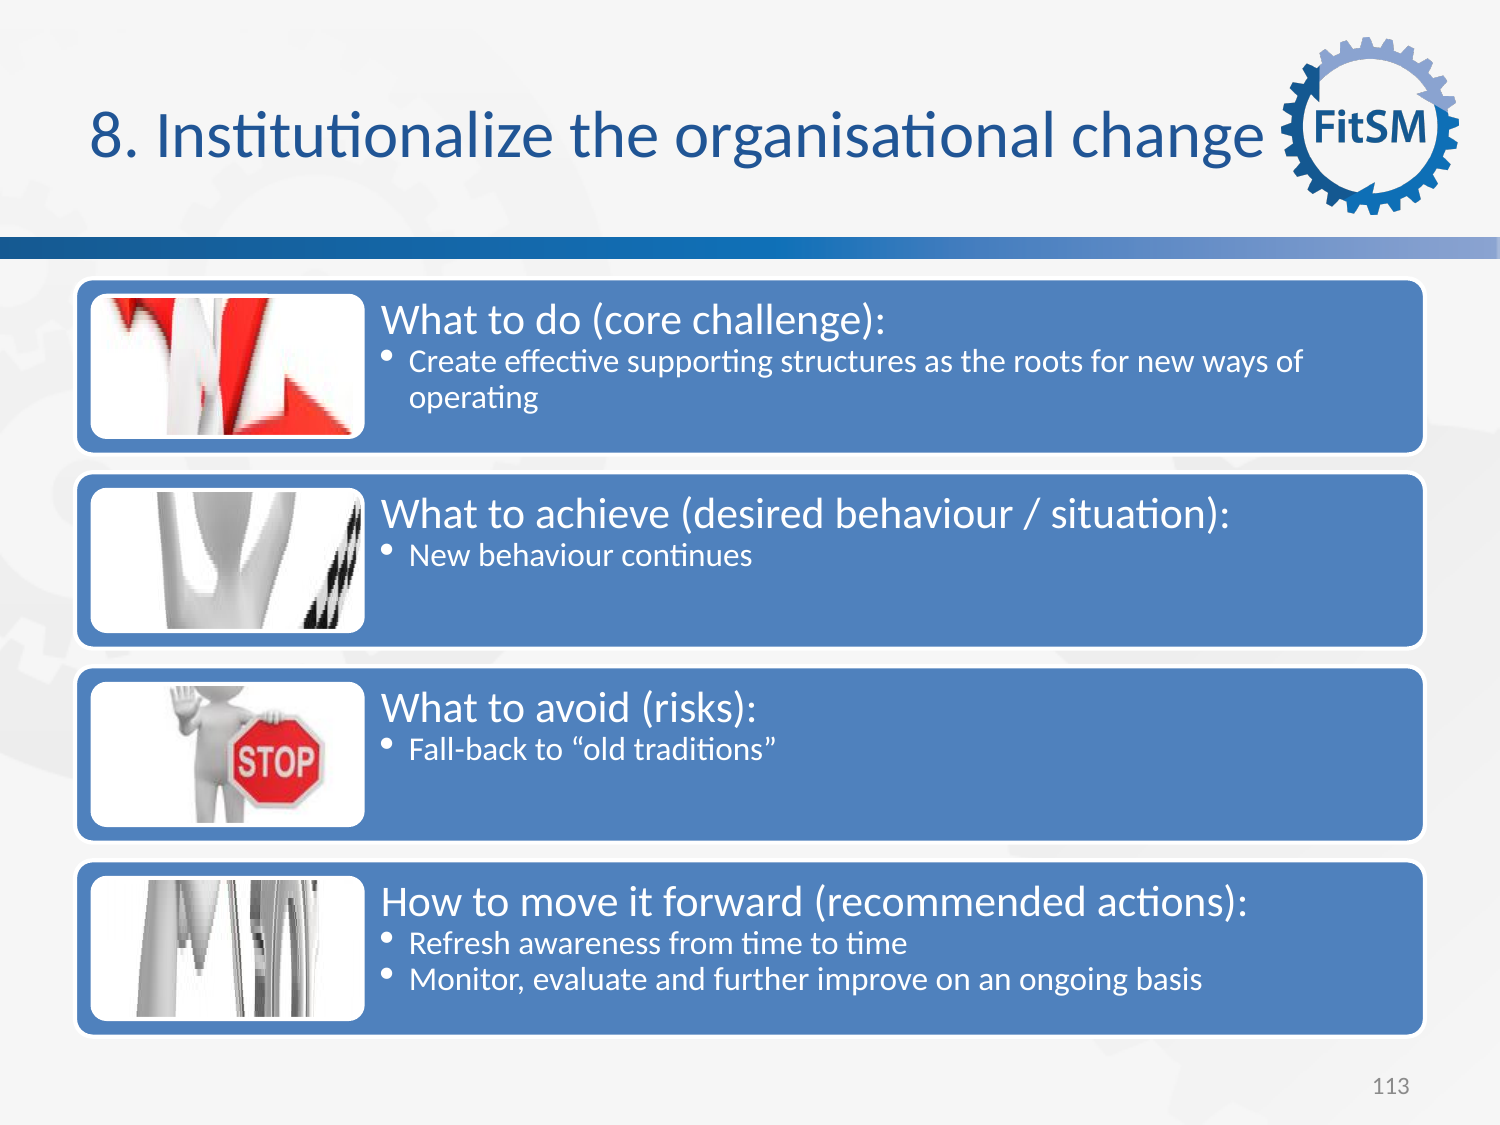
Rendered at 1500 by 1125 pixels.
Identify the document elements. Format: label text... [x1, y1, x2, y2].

text_box [90, 293, 365, 439]
text_box 113 [1074, 1054, 1425, 1115]
text_box What to avoid (risks): Fall-back to “old traditions” [72, 664, 1428, 845]
text_box What to do (core challenge): Create effective supporting structures as the roots for new ways of operating [72, 276, 1428, 457]
text_box [90, 875, 365, 1022]
text_box What to achieve (desired behaviour / situation): New behaviour continues [72, 470, 1428, 651]
text_box 8. Institutionalize the organisational change [74, 45, 1282, 217]
text_box [90, 681, 365, 828]
text_box How to move it forward (recommended actions): Refresh awareness from time to time Monitor, evaluate and further improve on an ongoing basis [72, 858, 1428, 1039]
text_box [90, 487, 365, 634]
picture [0, 0, 1500, 1125]
